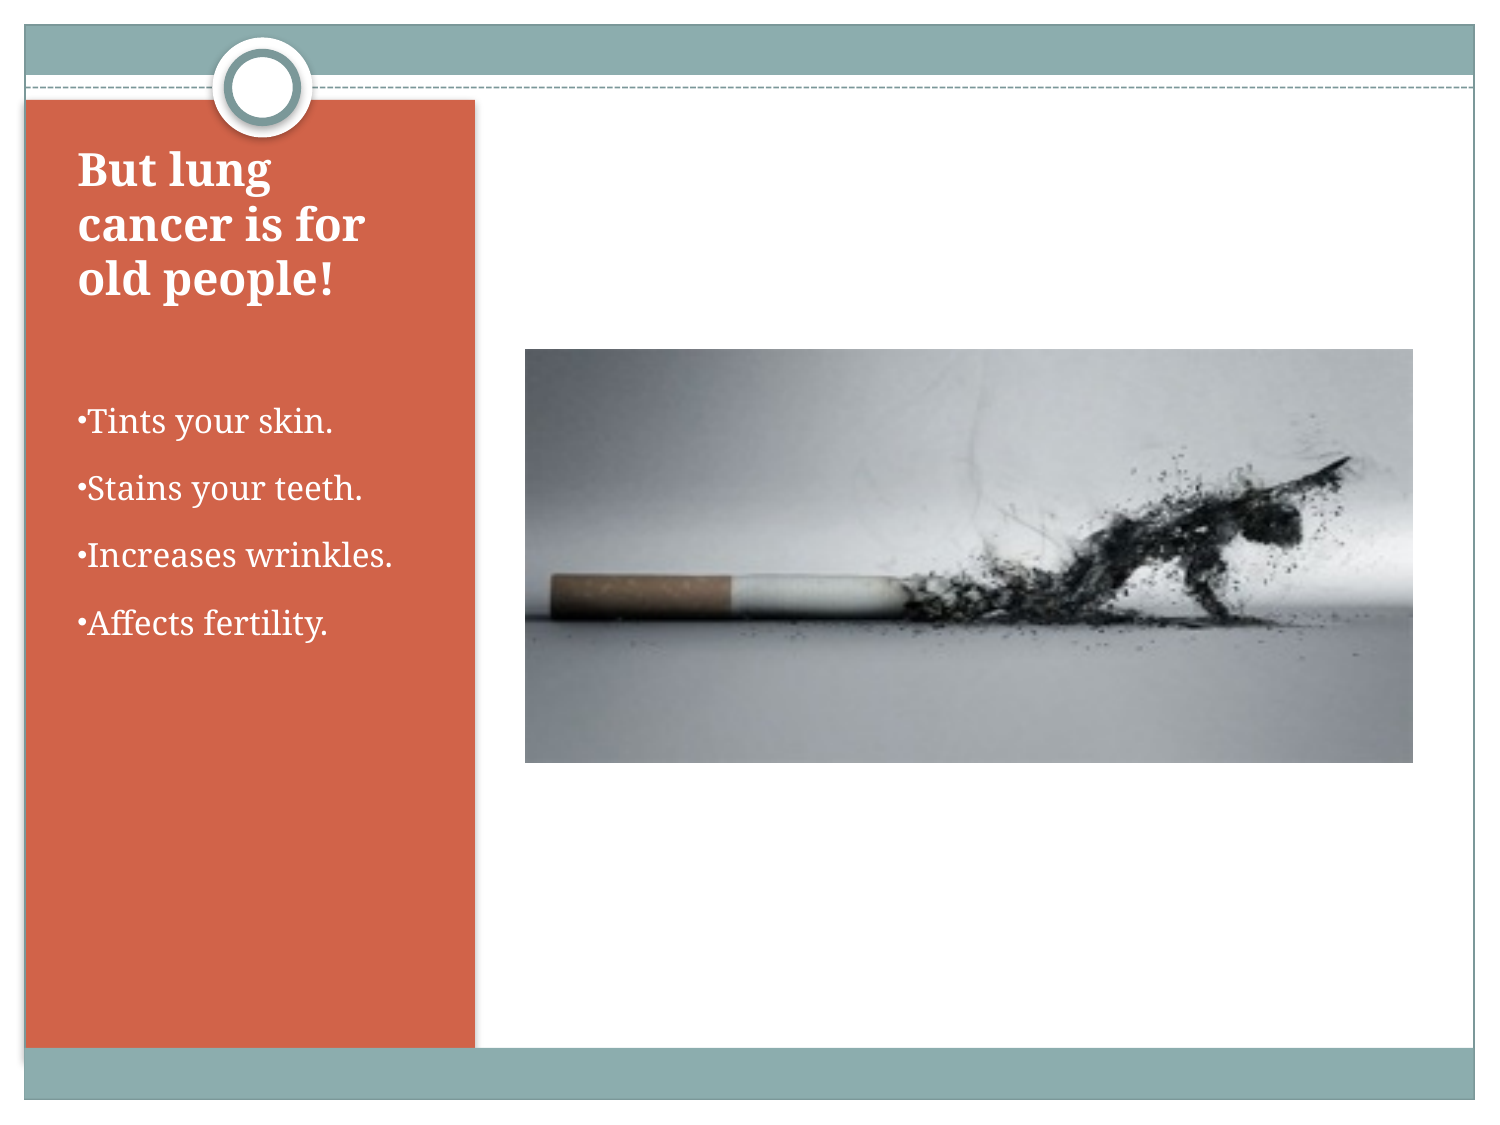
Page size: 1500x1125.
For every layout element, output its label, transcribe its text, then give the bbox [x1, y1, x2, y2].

title But lung cancer is for old people! [62, 149, 450, 313]
list Tints your skin. Stains your teeth. Increases wrinkles. Affects fertility. [62, 324, 450, 1005]
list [524, 349, 1413, 763]
